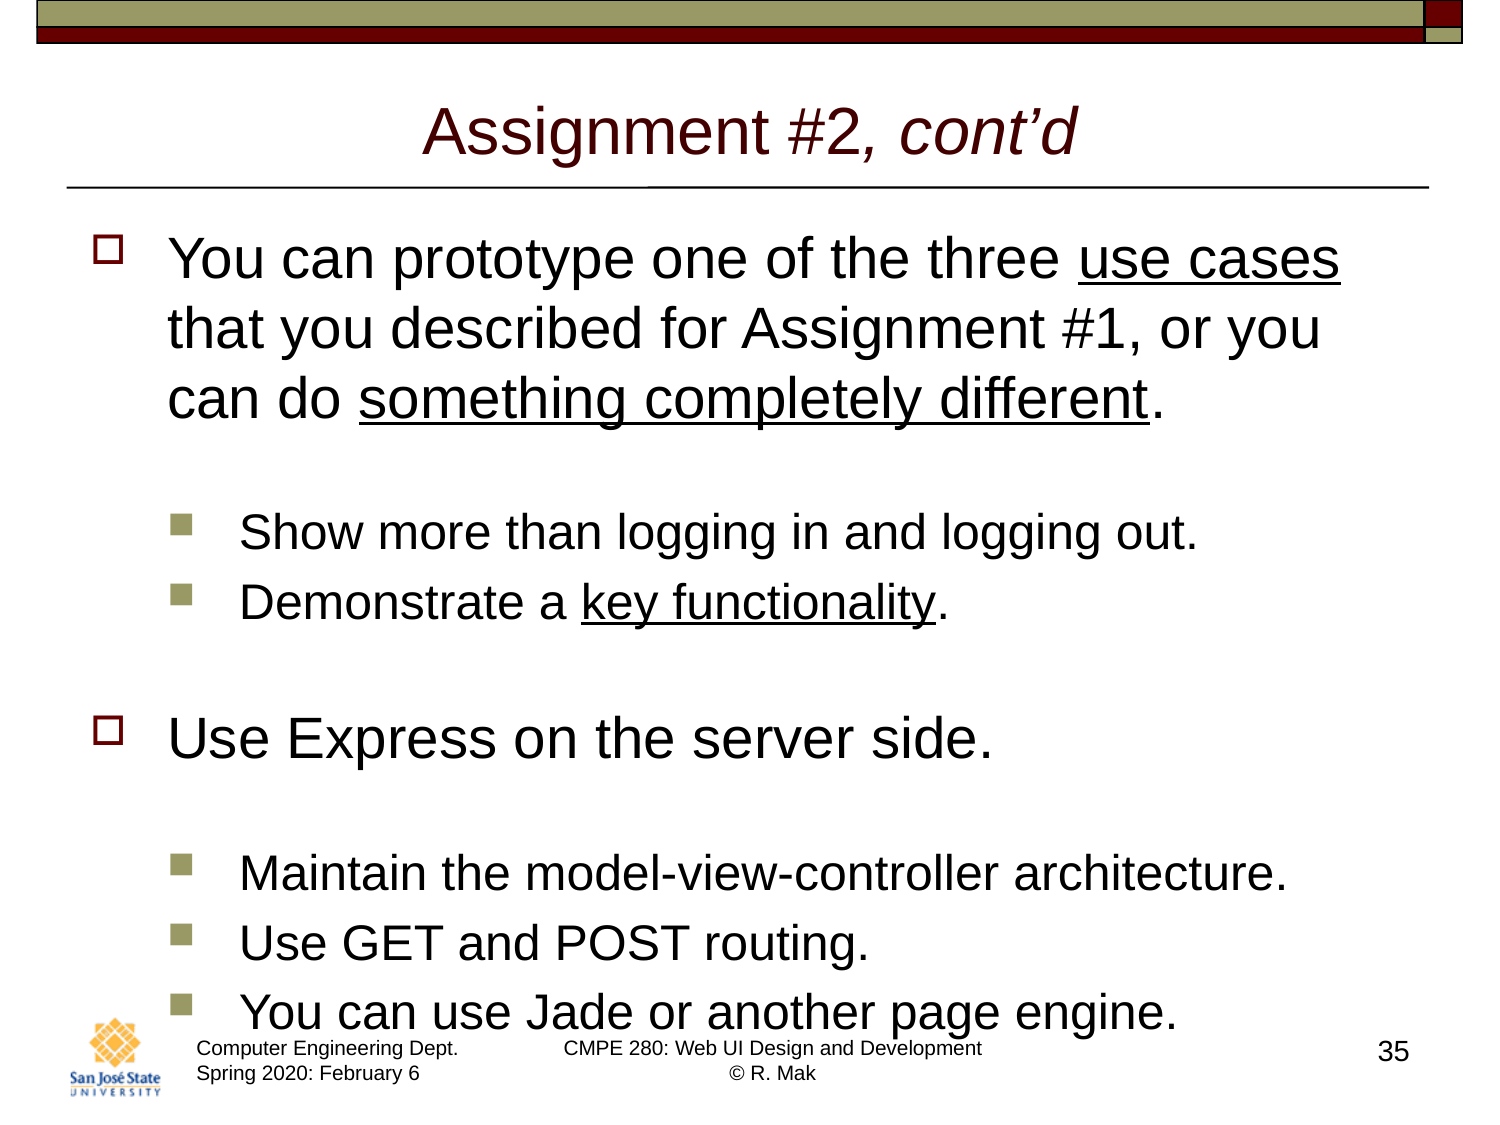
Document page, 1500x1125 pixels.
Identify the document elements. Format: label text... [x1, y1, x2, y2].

title Assignment #2, cont’d [75, 67, 1425, 175]
picture [60, 1012, 166, 1112]
list You can prototype one of the three use cases that you described for Assignment #1, or you can do something completely different. Show more than logging in and logging out. Demonstrate a key functionality. Use Express on the server side. Maintain the model-view-controller architecture. Use GET and POST routing. You can use Jade or another page engine. [75, 212, 1425, 1006]
slide_number 35 [1335, 1025, 1425, 1100]
